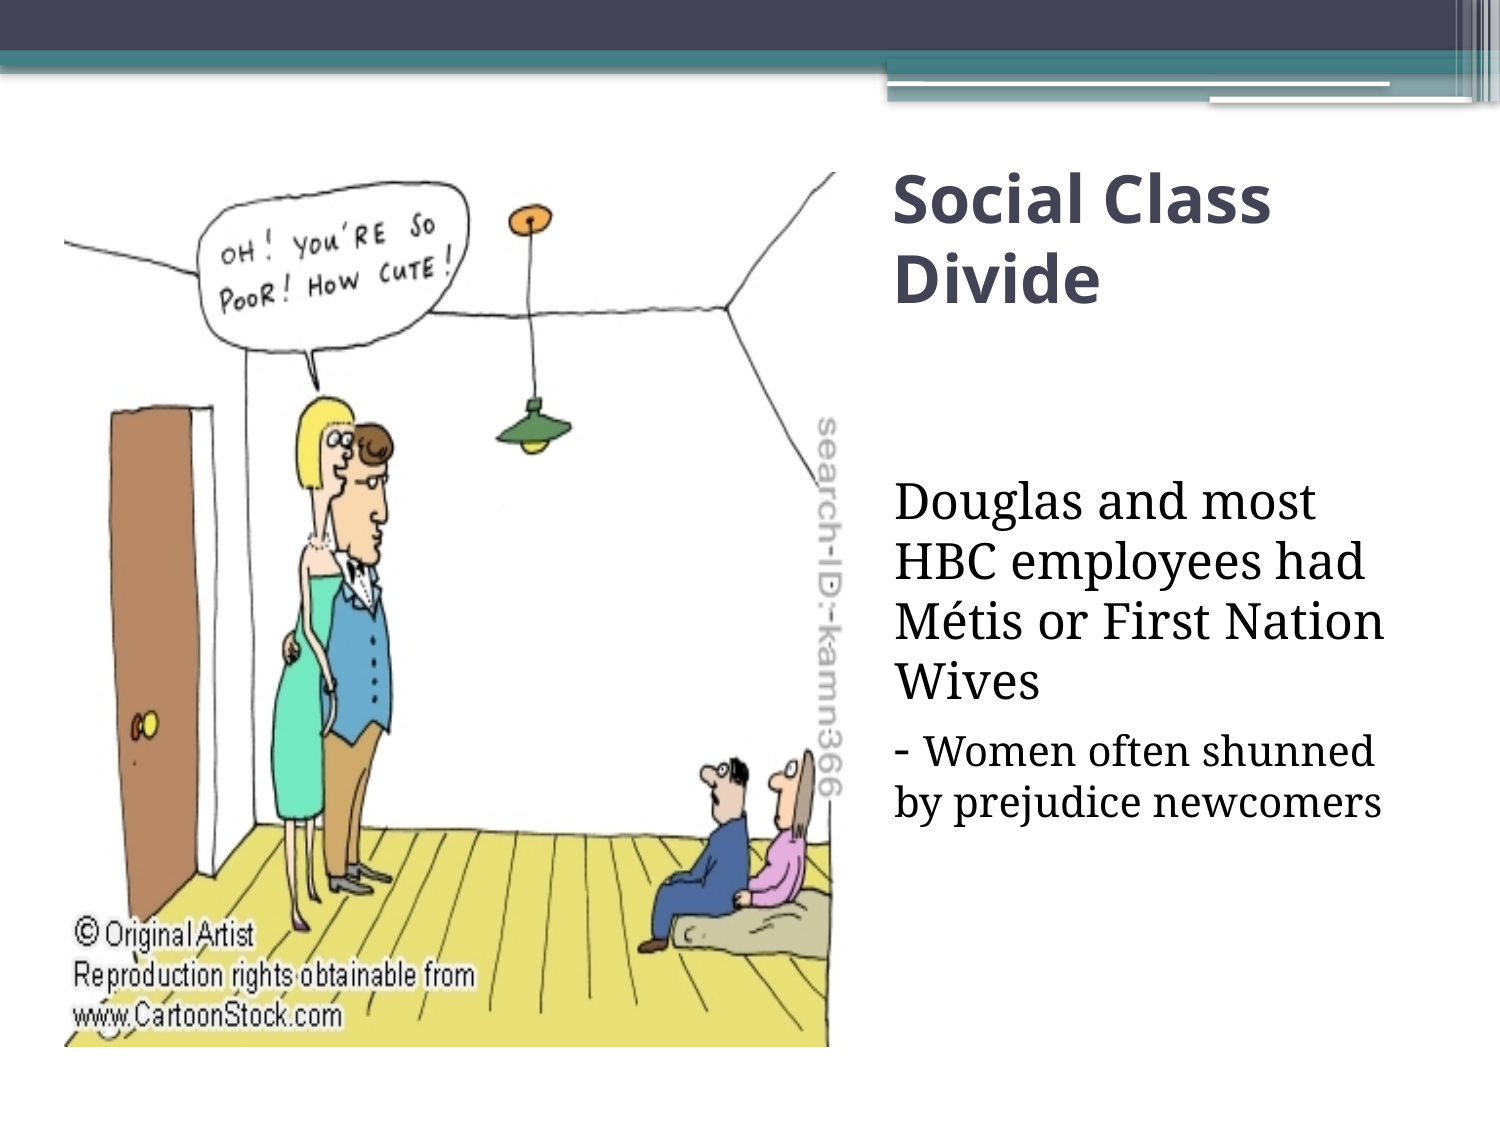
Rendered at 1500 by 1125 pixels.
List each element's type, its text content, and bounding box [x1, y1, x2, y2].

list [64, 172, 845, 1047]
list Douglas and most HBC employees had Métis or First Nation Wives - Women often shunned by prejudice newcomers [878, 329, 1434, 1088]
title Social Class Divide [878, 180, 1434, 325]
